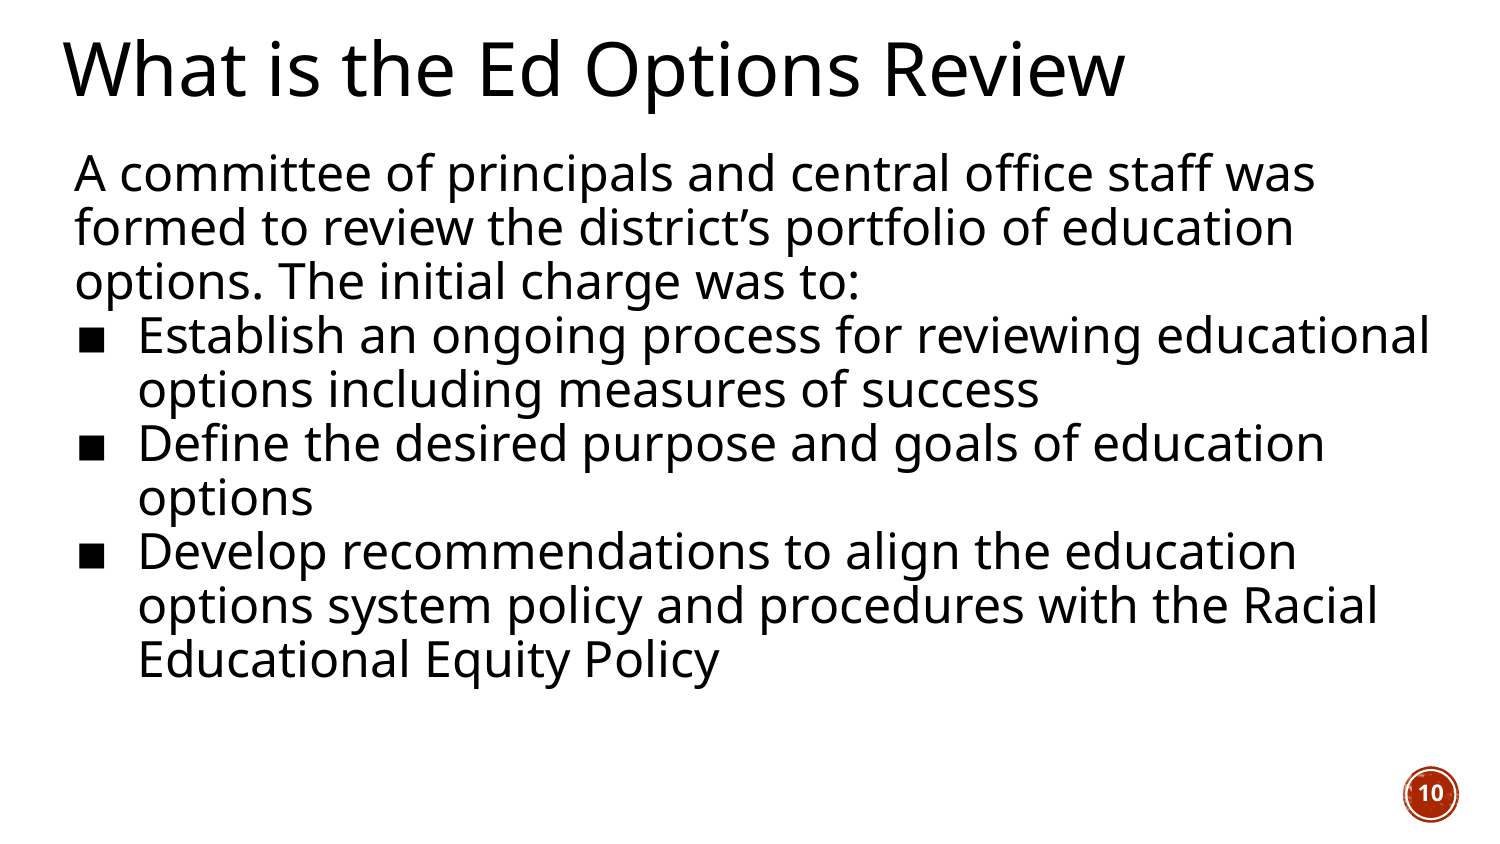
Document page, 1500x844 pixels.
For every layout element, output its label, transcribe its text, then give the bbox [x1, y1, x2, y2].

picture [1415, 766, 1447, 771]
slide_number ‹#› [1391, 771, 1471, 817]
picture [1413, 817, 1448, 823]
list A committee of principals and central office staff was formed to review the district’s portfolio of education options. The initial charge was to: Establish an ongoing process for reviewing educational options including measures of success Define the desired purpose and goals of education options Develop recommendations to align the education options system policy and procedures with the Racial Educational Equity Policy [51, 136, 1449, 749]
title What is the Ed Options Review [51, 25, 1449, 120]
